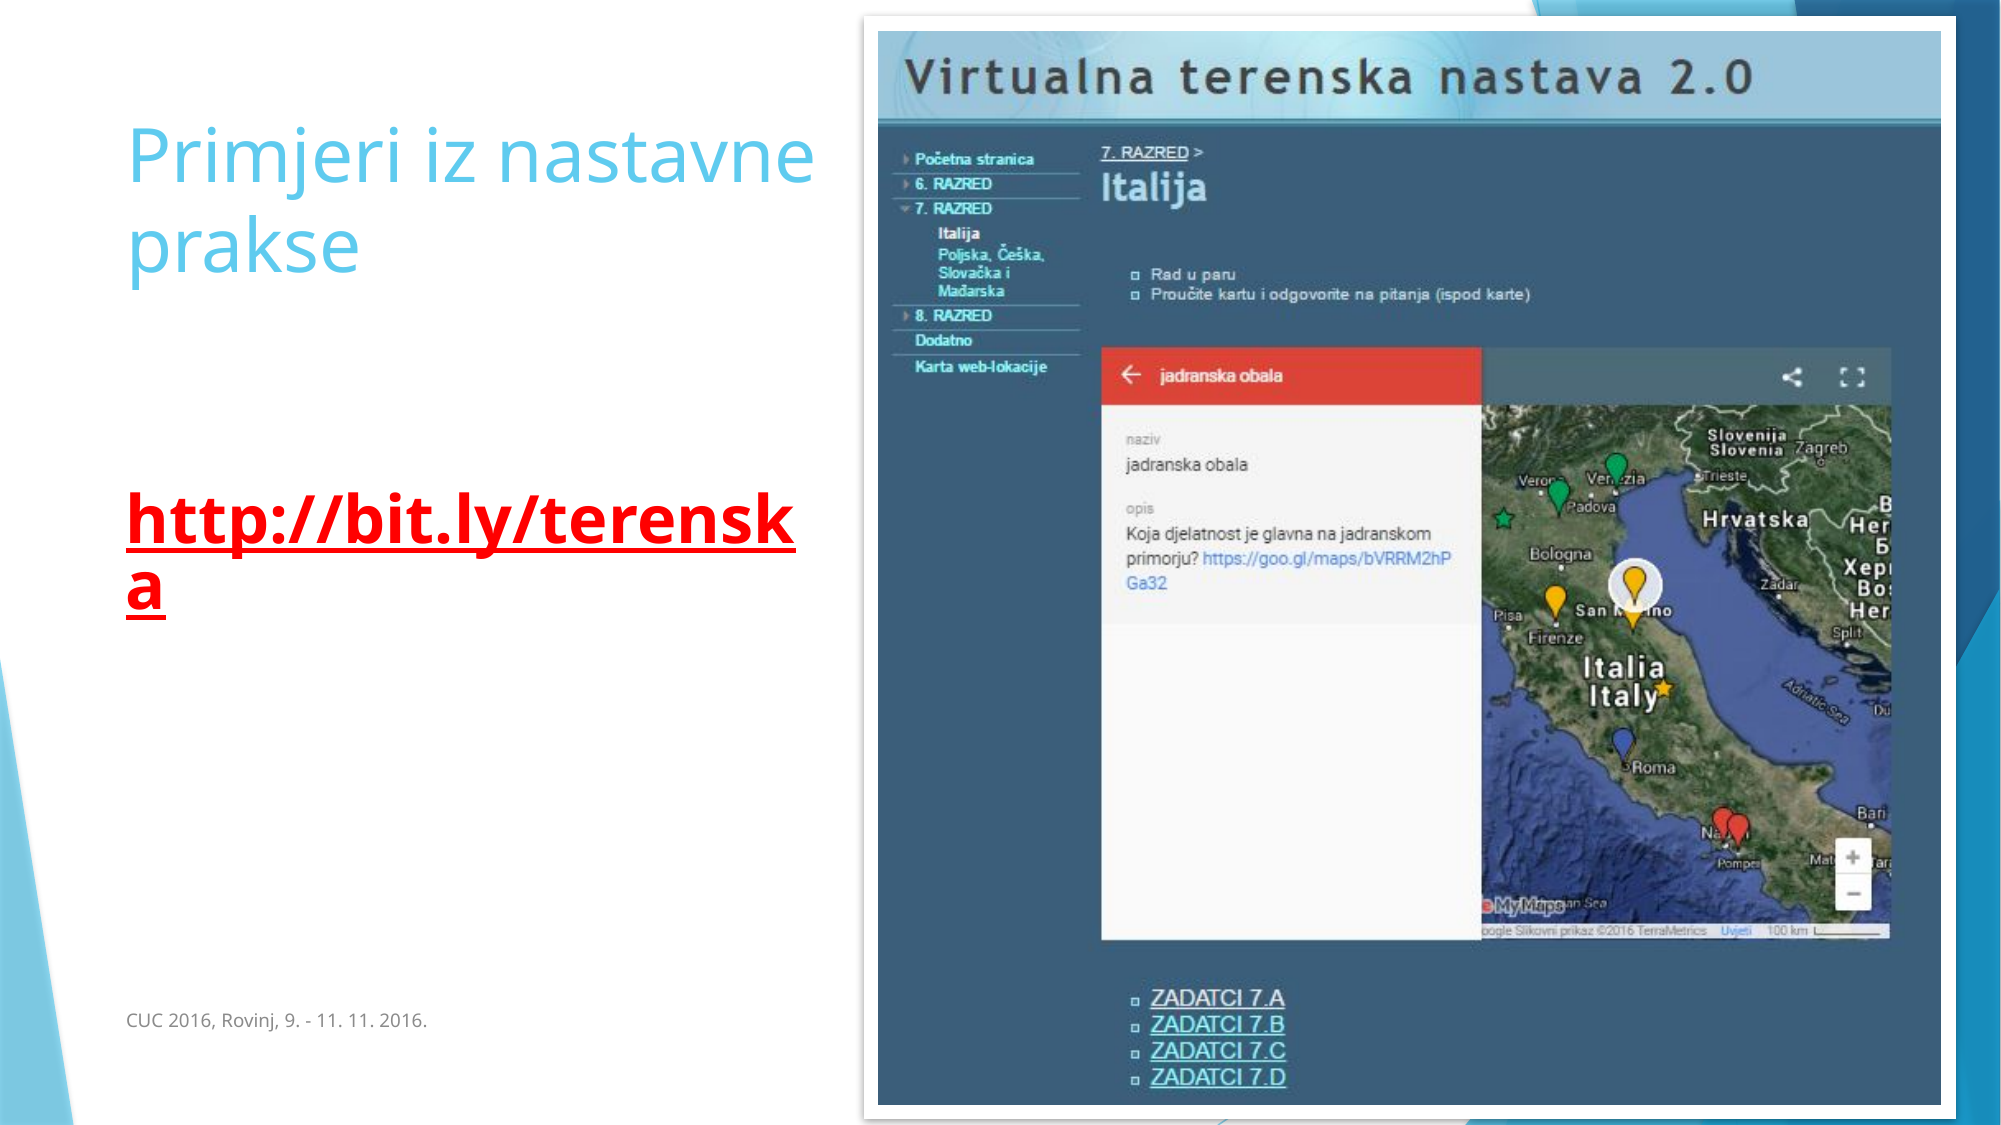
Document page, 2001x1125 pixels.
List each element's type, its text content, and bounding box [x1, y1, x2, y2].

text_box http://bit.ly/terenska [111, 469, 830, 655]
title Primjeri iz nastavne prakse [111, 99, 848, 317]
picture [877, 30, 1942, 1106]
footer CUC 2016, Rovinj, 9. - 11. 11. 2016. [111, 991, 858, 1051]
